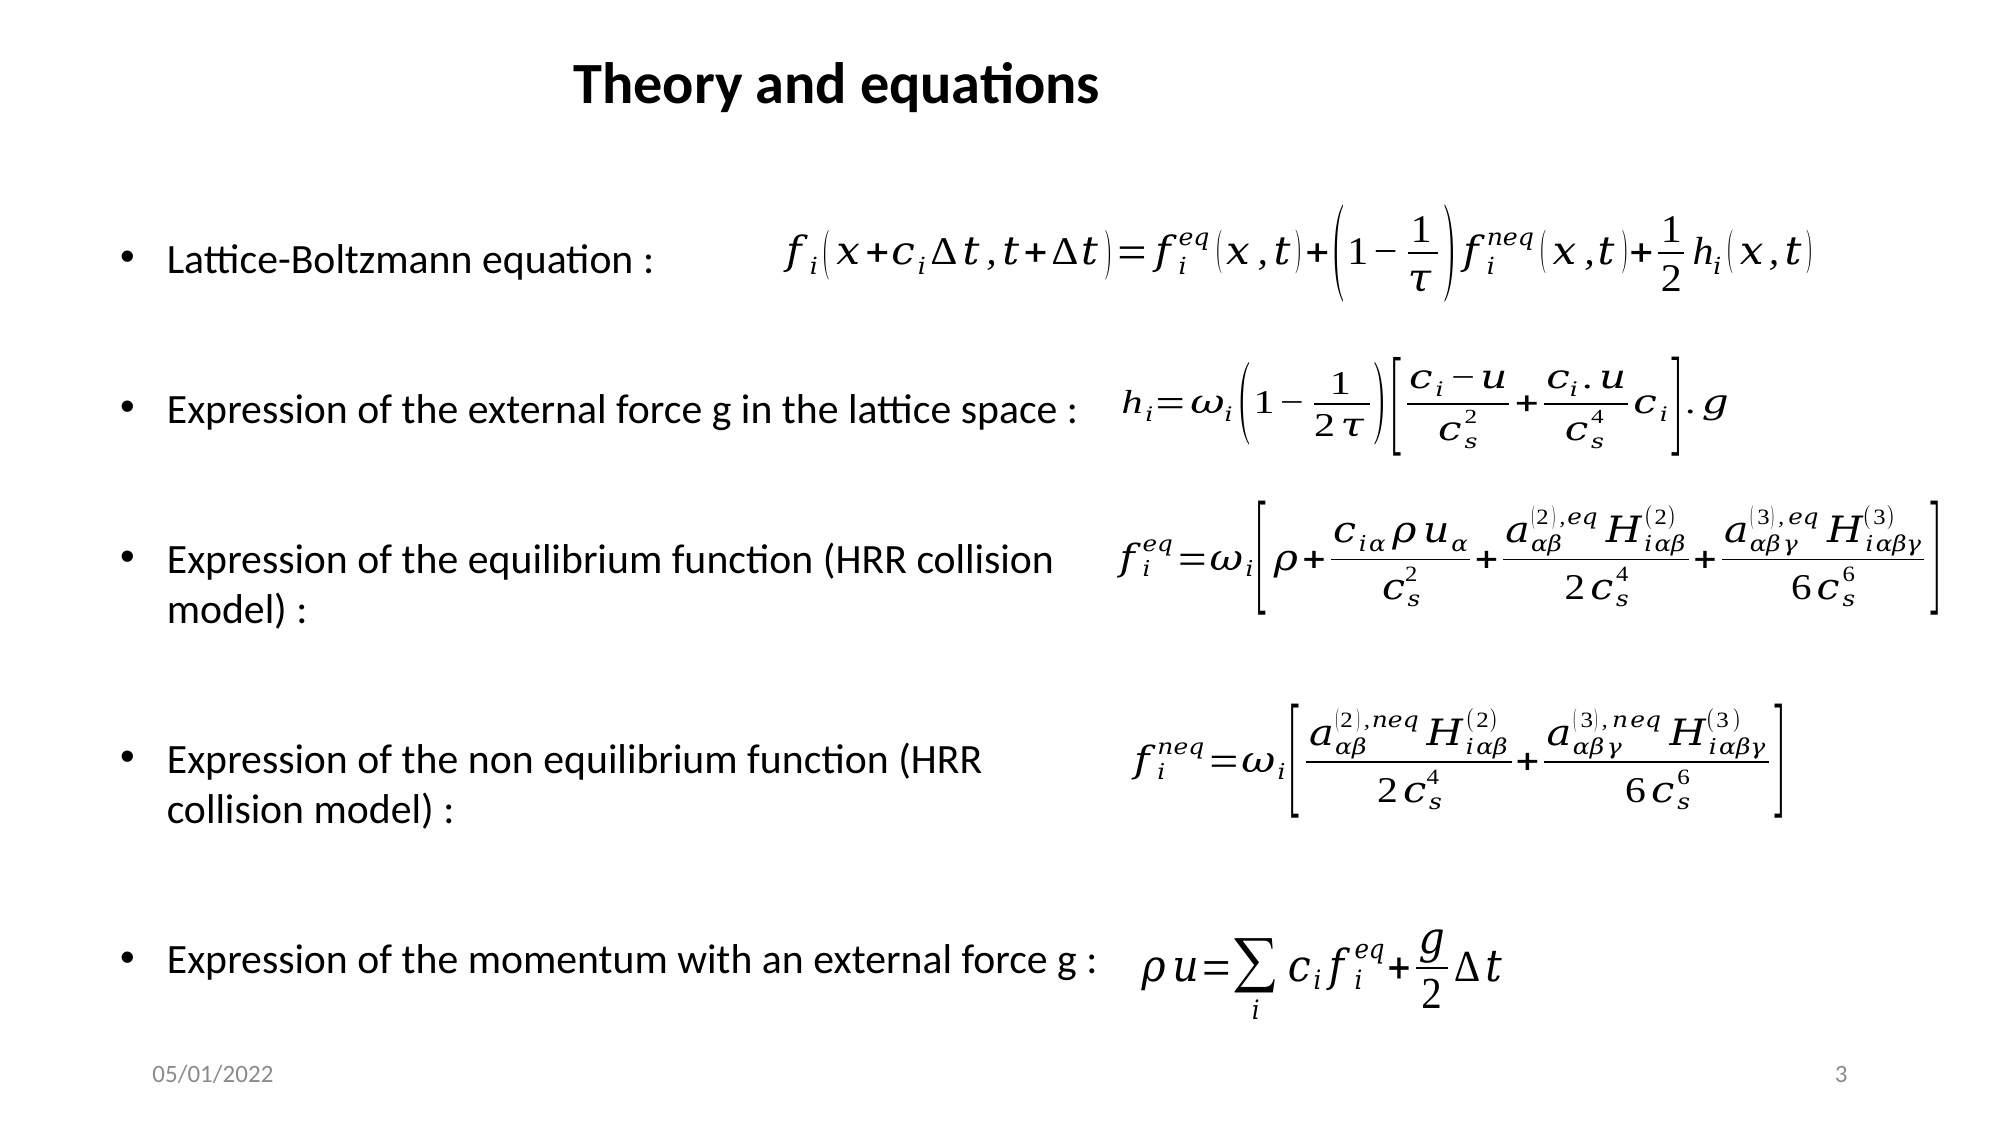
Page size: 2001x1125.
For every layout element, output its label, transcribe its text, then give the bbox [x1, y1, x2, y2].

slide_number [137, 1042, 588, 1103]
text_box Theory and equations [558, 37, 1115, 123]
slide_number 3 [1412, 1042, 1863, 1103]
text_box Lattice-Boltzmann equation : Expression of the external force g in the lattice space : Expression of the equilibrium function (HRR collision model) : Expression of the non equilibrium function (HRR collision model) : Expression of the momentum with an external force g : [105, 223, 1139, 1040]
